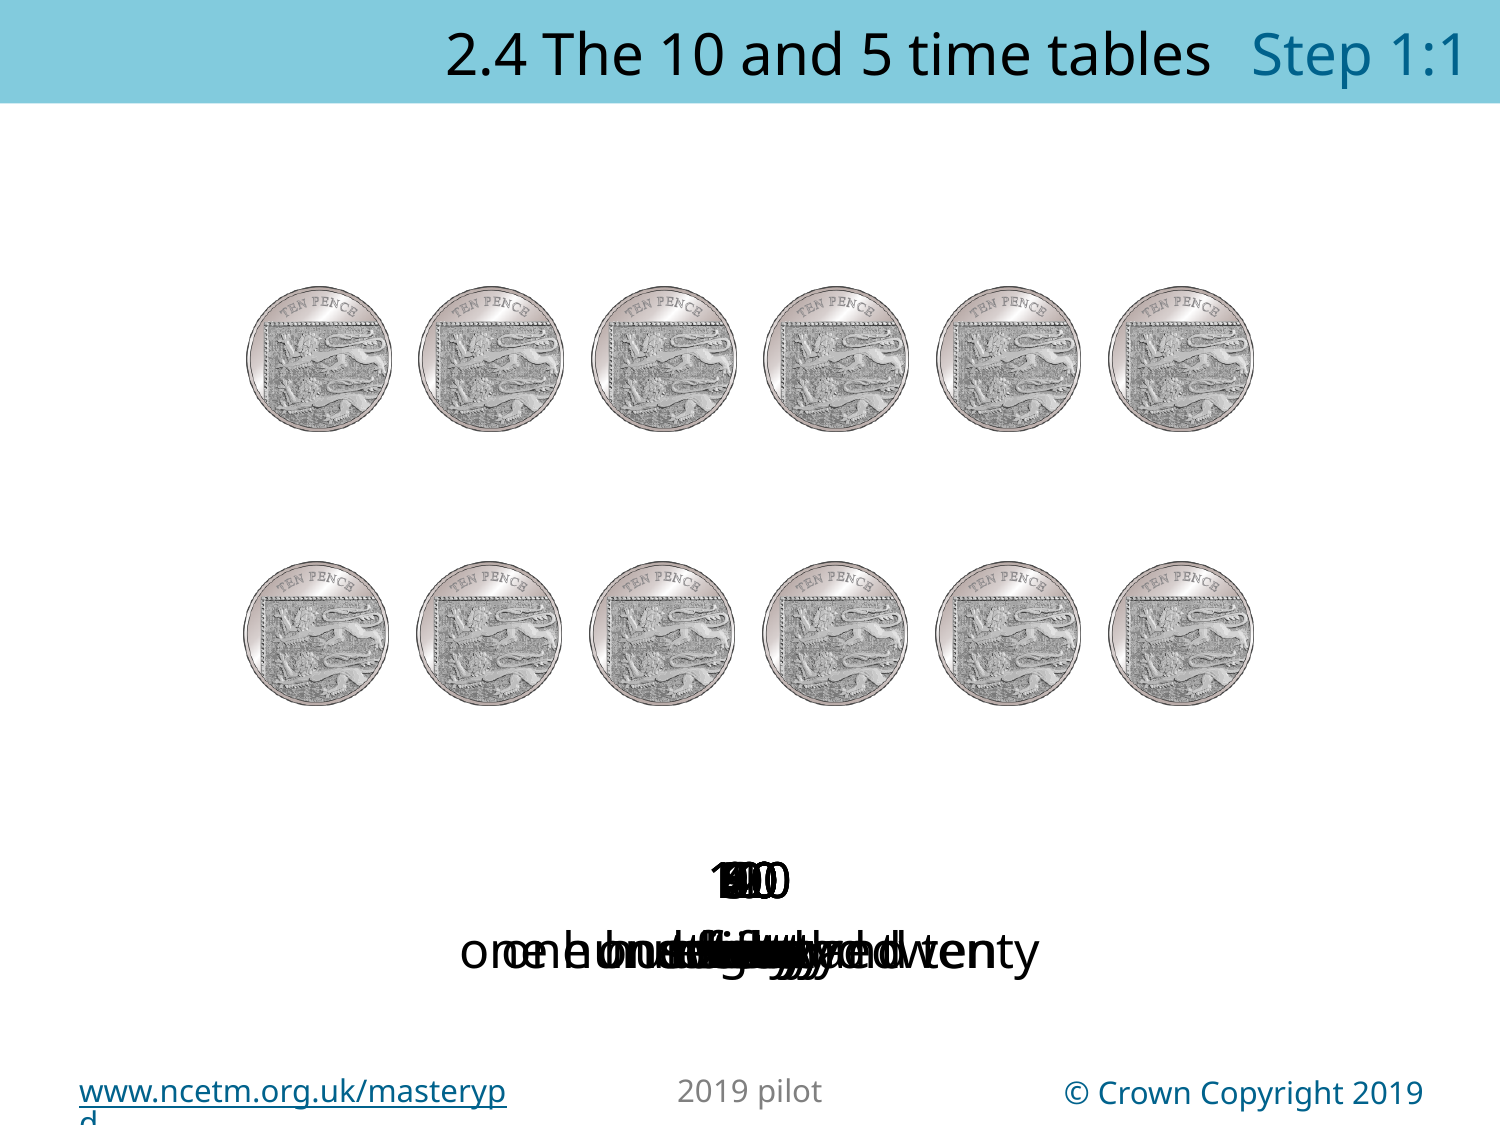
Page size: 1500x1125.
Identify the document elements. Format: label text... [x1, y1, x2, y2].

picture [243, 560, 389, 706]
picture [591, 286, 737, 432]
picture [1108, 286, 1254, 432]
text_box one hundred and twenty [444, 911, 1056, 986]
picture [589, 560, 735, 706]
picture [935, 286, 1081, 432]
picture [418, 286, 564, 432]
picture [246, 286, 392, 432]
text_box 120 [692, 840, 808, 911]
picture [935, 560, 1081, 706]
picture [762, 560, 908, 706]
picture [1108, 560, 1254, 706]
picture [763, 286, 909, 432]
picture [416, 560, 562, 706]
list 2.4 The 10 and 5 time tables Step 1:1 [0, 0, 1500, 104]
